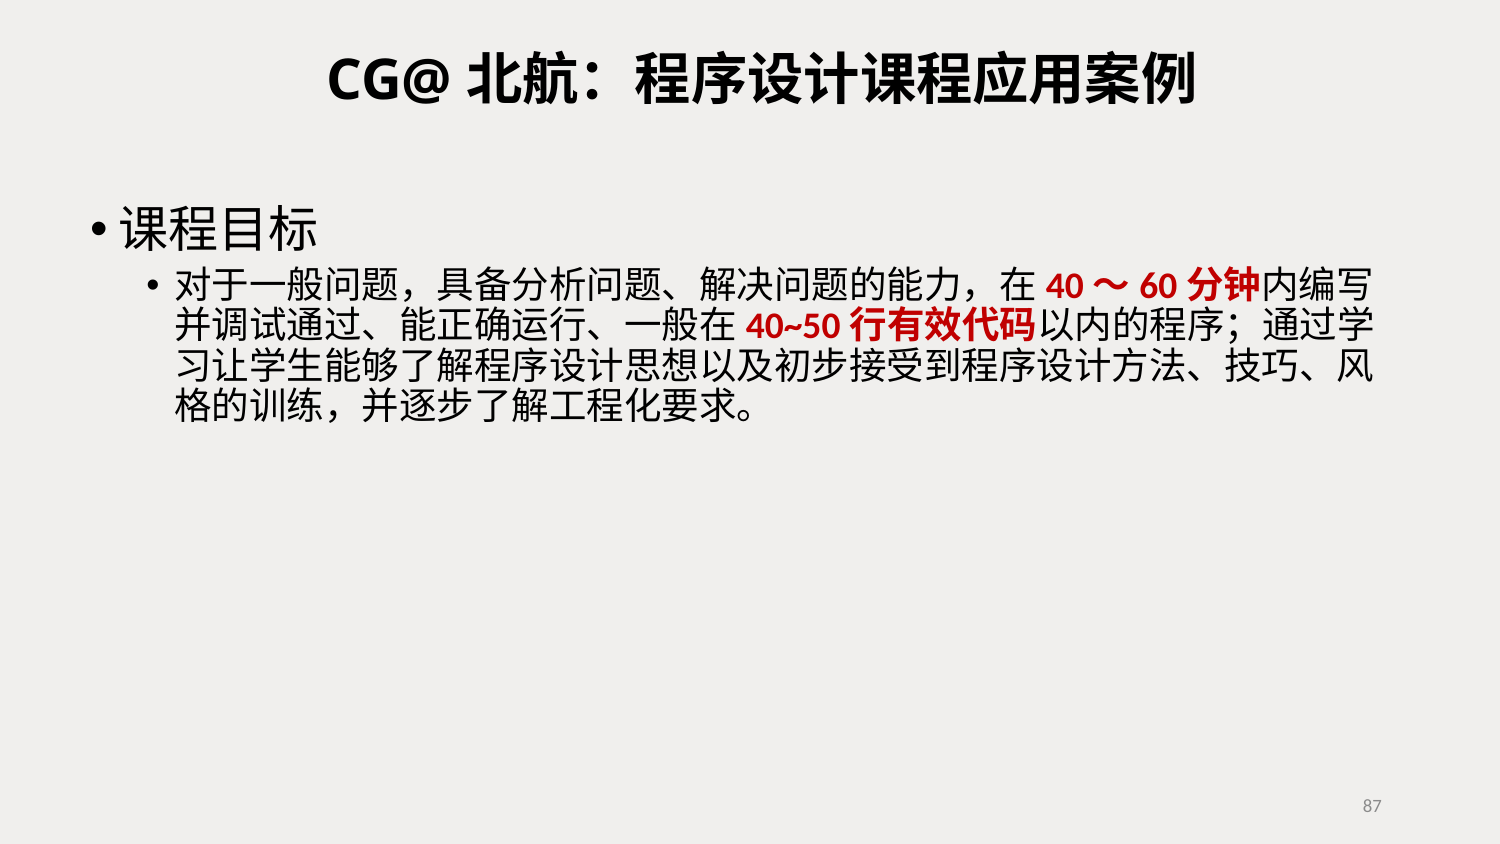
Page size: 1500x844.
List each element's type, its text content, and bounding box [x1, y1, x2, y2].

title CG@北航：程序设计课程应用案例 [114, 0, 1409, 164]
list 课程目标 对于一般问题，具备分析问题、解决问题的能力，在40～60分钟内编写并调试通过、能正确运行、一般在40~50行有效代码以内的程序；通过学习让学生能够了解程序设计思想以及初步接受到程序设计方法、技巧、风格的训练，并逐步了解工程化要求。 [75, 196, 1412, 754]
slide_number 87 [1059, 782, 1397, 827]
